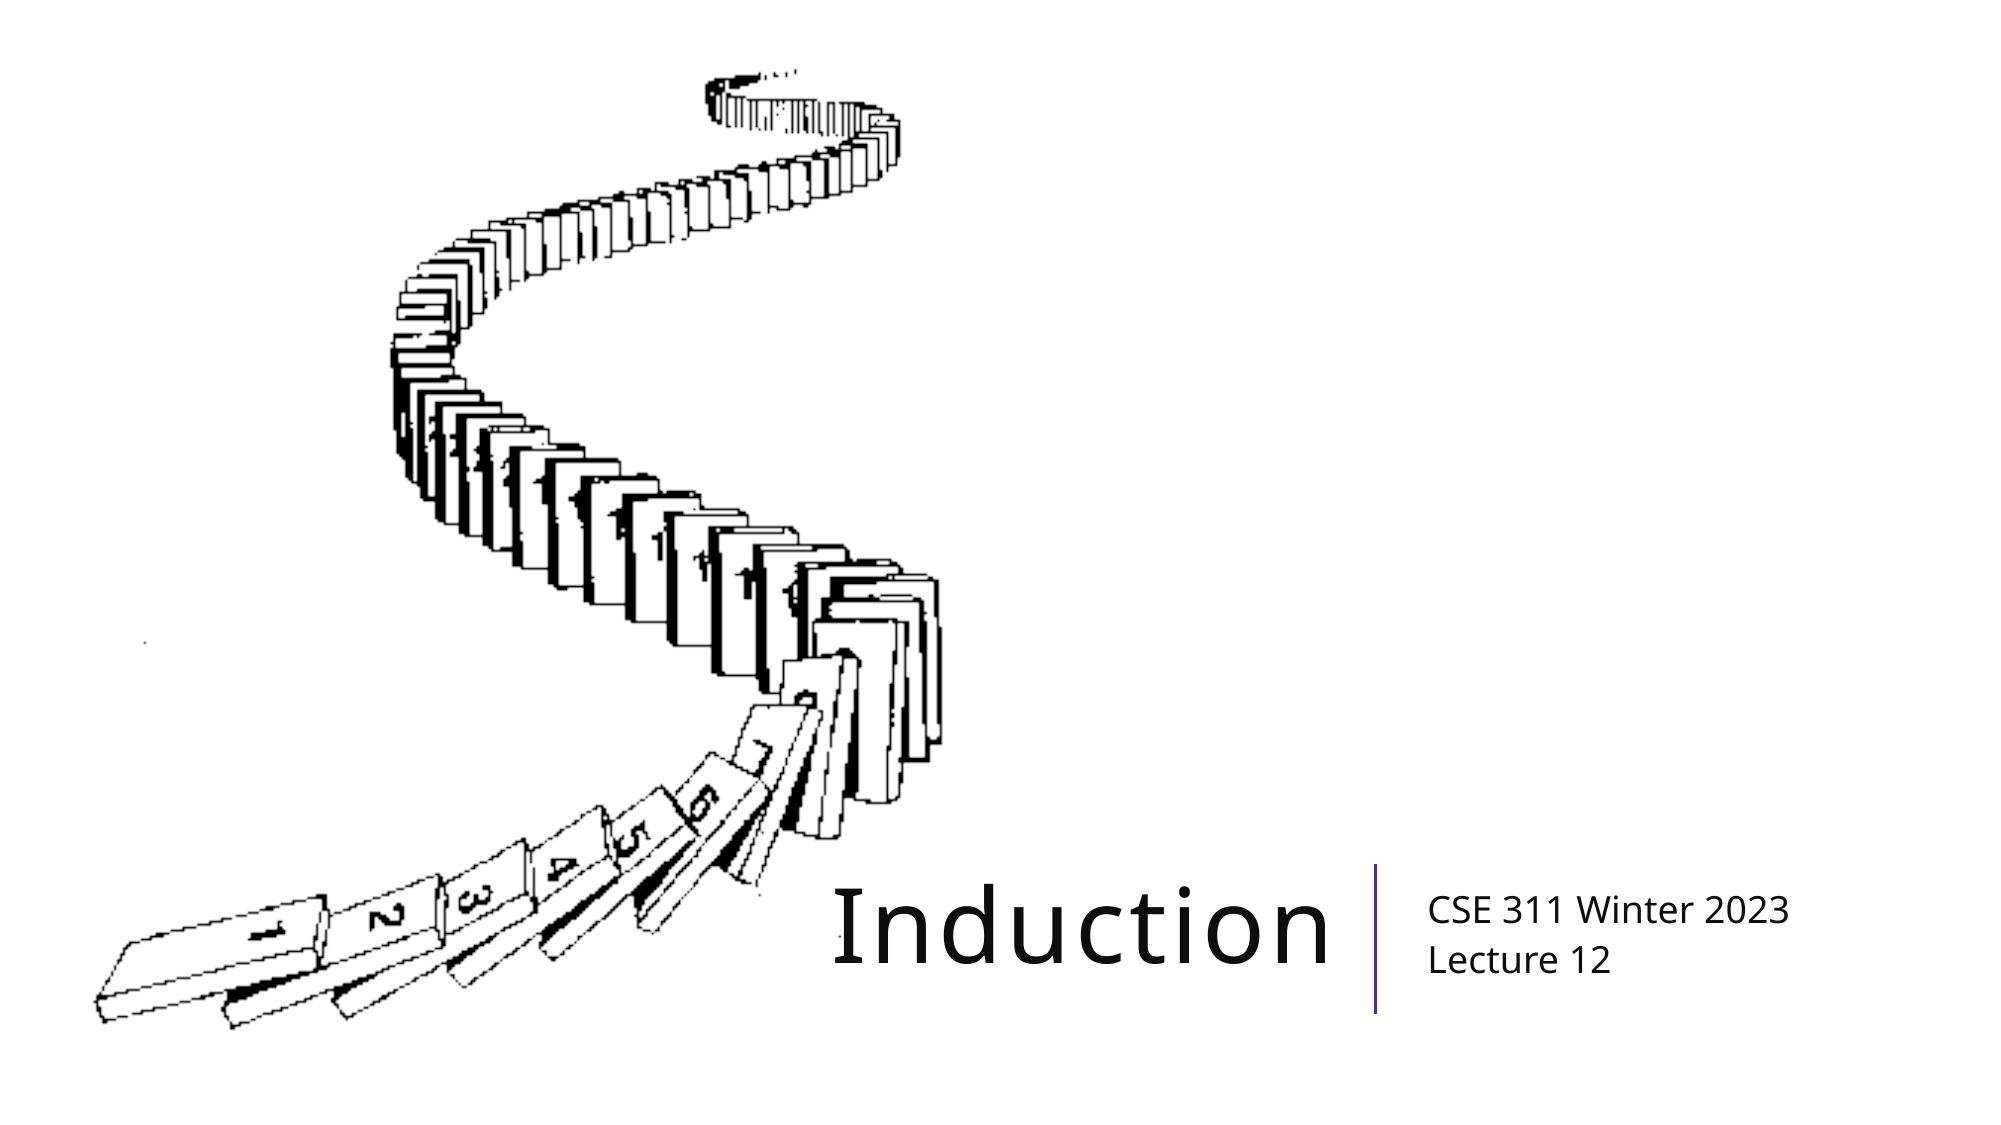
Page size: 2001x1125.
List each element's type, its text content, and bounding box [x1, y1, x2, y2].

picture [79, 45, 980, 1035]
title Induction [75, 813, 1350, 1054]
subtitle CSE 311 Winter 2023 Lecture 12 [1412, 813, 1938, 1054]
